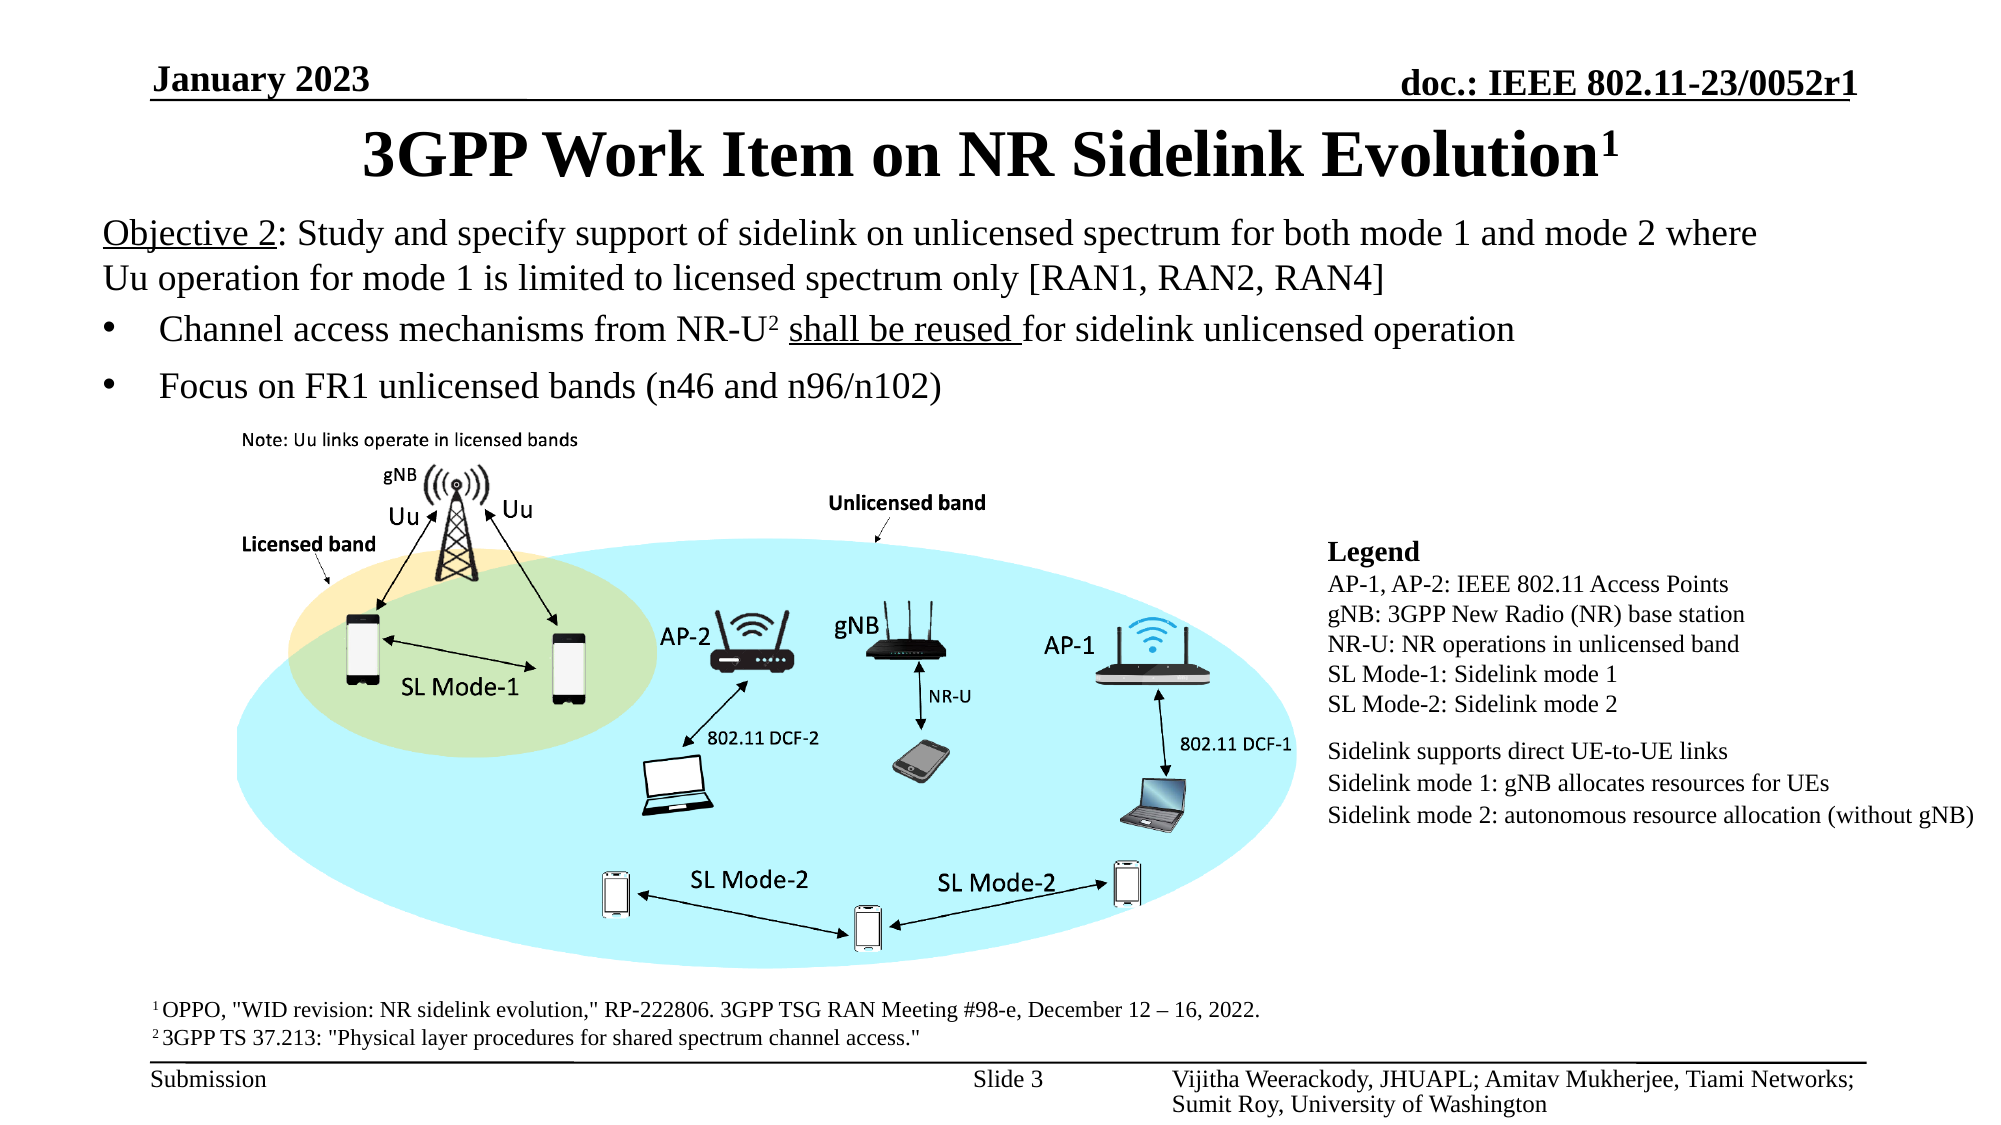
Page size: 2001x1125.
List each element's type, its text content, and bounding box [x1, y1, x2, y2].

list Objective 2: Study and specify support of sidelink on unlicensed spectrum for both mode 1 and mode 2 where Uu operation for mode 1 is limited to licensed spectrum only [RAN1, RAN2, RAN4] Channel access mechanisms from NR-U2 shall be reused for sidelink unlicensed operation Focus on FR1 unlicensed bands (n46 and n96/n102) [87, 199, 1813, 463]
slide_number Slide 3 [950, 1061, 1067, 1123]
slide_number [152, 54, 563, 100]
picture [237, 424, 1309, 982]
text_box 1 OPPO, "WID revision: NR sidelink evolution," RP-222806. 3GPP TSG RAN Meeting #98-e, December 12 – 16, 2022. 2 3GPP TS 37.213: "Physical layer procedures for shared spectrum channel access." [137, 987, 1588, 1058]
footer Vijitha Weerackody, JHUAPL; Amitav Mukherjee, Tiami Networks; Sumit Roy, University of Washington [1171, 1061, 1869, 1093]
title 3GPP Work Item on NR Sidelink Evolution1 [149, 62, 1850, 238]
text_box Legend AP-1, AP-2: IEEE 802.11 Access Points gNB: 3GPP New Radio (NR) base station NR-U: NR operations in unlicensed band SL Mode-1: Sidelink mode 1 SL Mode-2: Sidelink mode 2 [1314, 524, 1838, 724]
text_box Sidelink supports direct UE-to-UE links Sidelink mode 1: gNB allocates resources for UEs Sidelink mode 2: autonomous resource allocation (without gNB) [1314, 724, 2000, 888]
